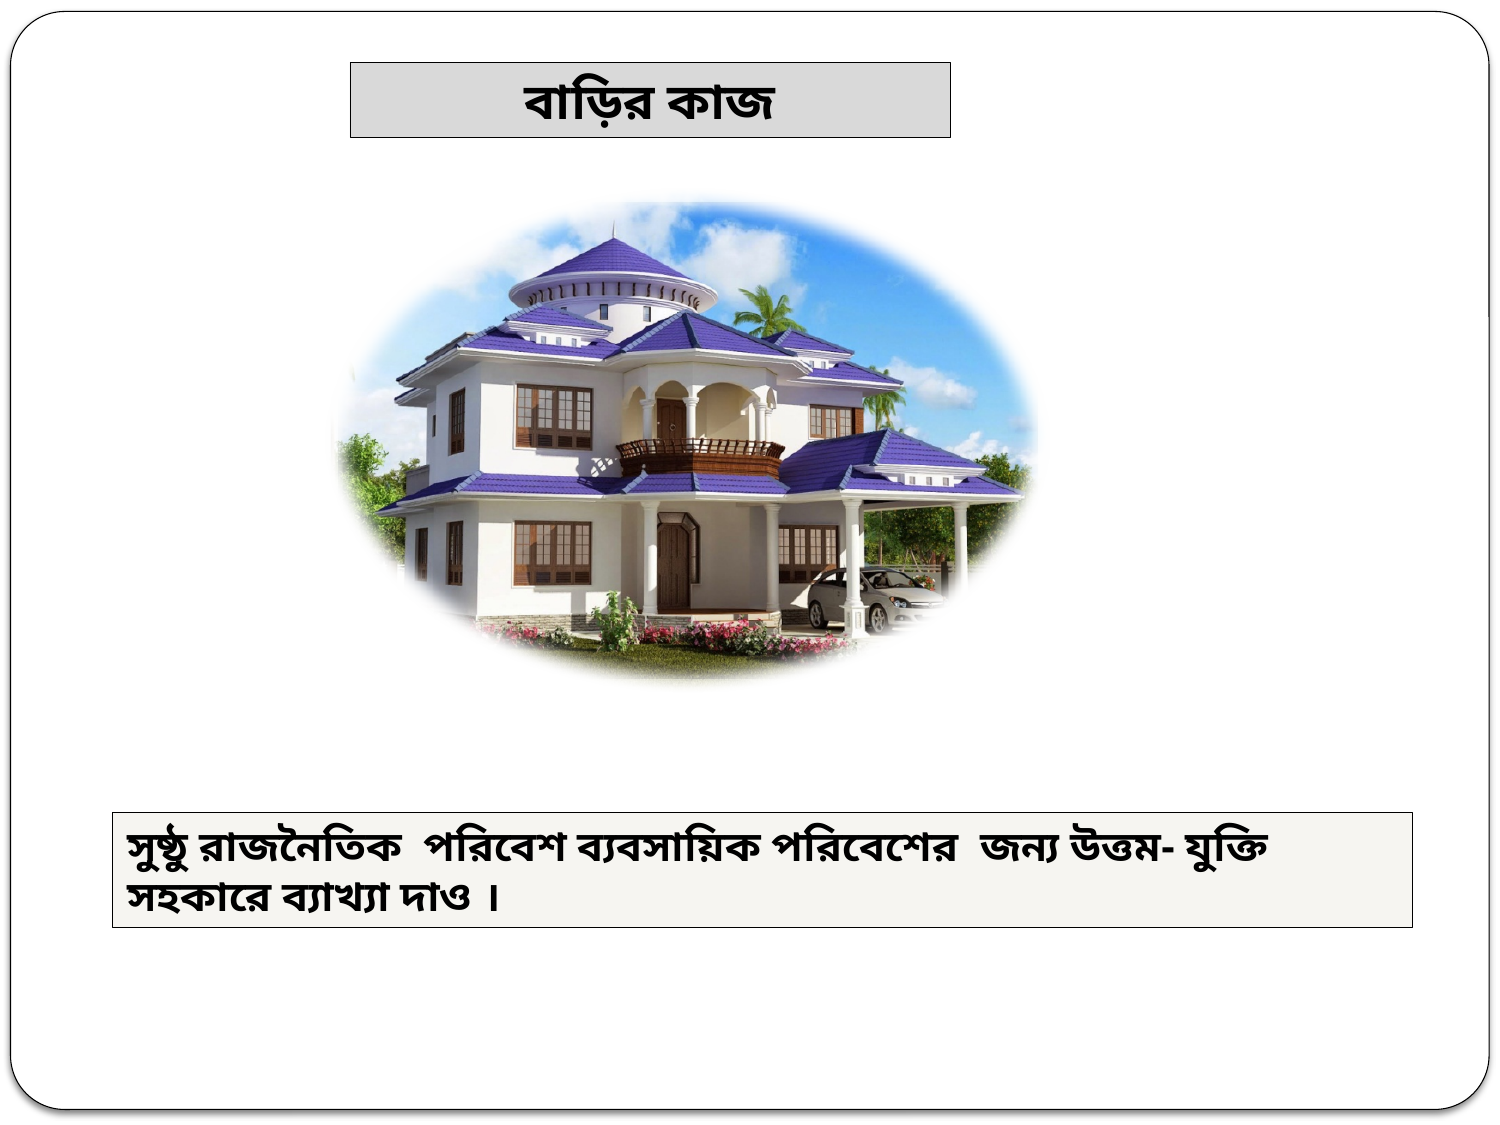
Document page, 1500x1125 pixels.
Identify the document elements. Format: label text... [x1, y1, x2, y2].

picture [324, 187, 1051, 694]
text_box সুষ্ঠু রাজনৈতিক পরিবেশ ব্যবসায়িক পরিবেশের জন্য উত্তম- যুক্তি সহকারে ব্যাখ্যা দাও । [112, 812, 1413, 928]
text_box বাড়ির কাজ [349, 62, 950, 138]
